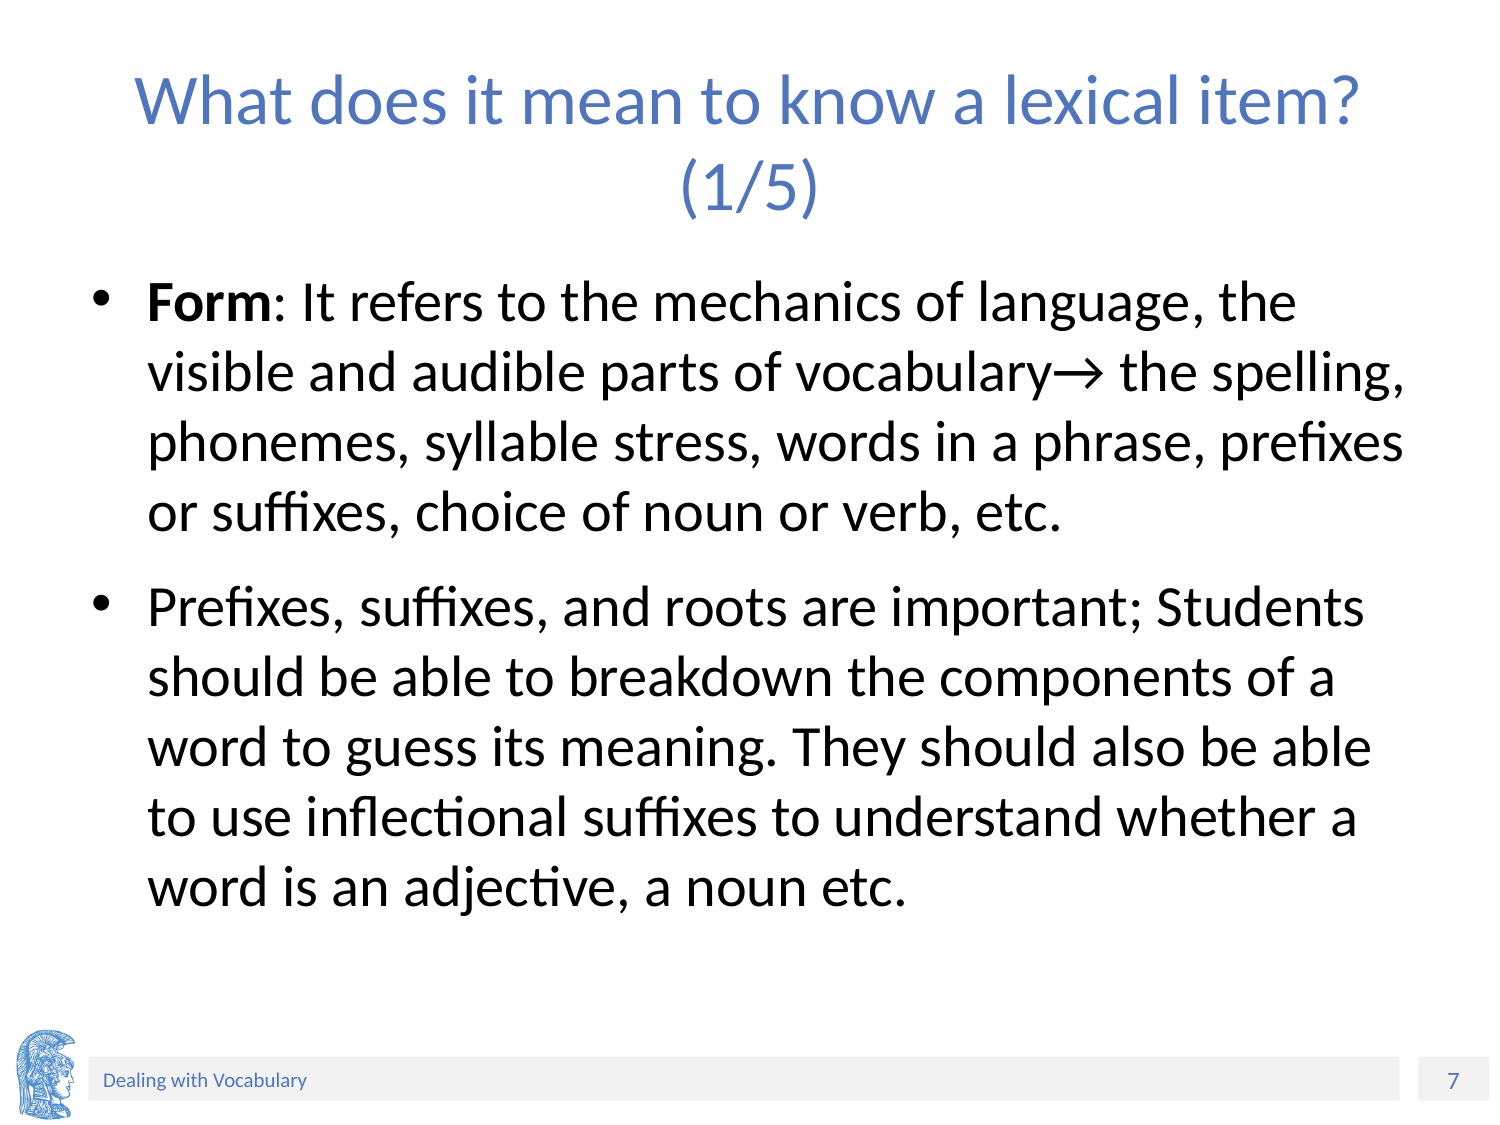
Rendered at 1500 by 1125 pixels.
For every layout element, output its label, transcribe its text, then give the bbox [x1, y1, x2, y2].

picture [9, 1026, 81, 1120]
list Form: It refers to the mechanics of language, the visible and audible parts of vocabulary→ the spelling, phonemes, syllable stress, words in a phrase, prefixes or suffixes, choice of noun or verb, etc. Prefixes, suffixes, and roots are important; Students should be able to breakdown the components of a word to guess its meaning. They should also be able to use inflectional suffixes to understand whether a word is an adjective, a noun etc. [76, 255, 1427, 998]
title What does it mean to know a lexical item? (1/5) [75, 45, 1425, 233]
